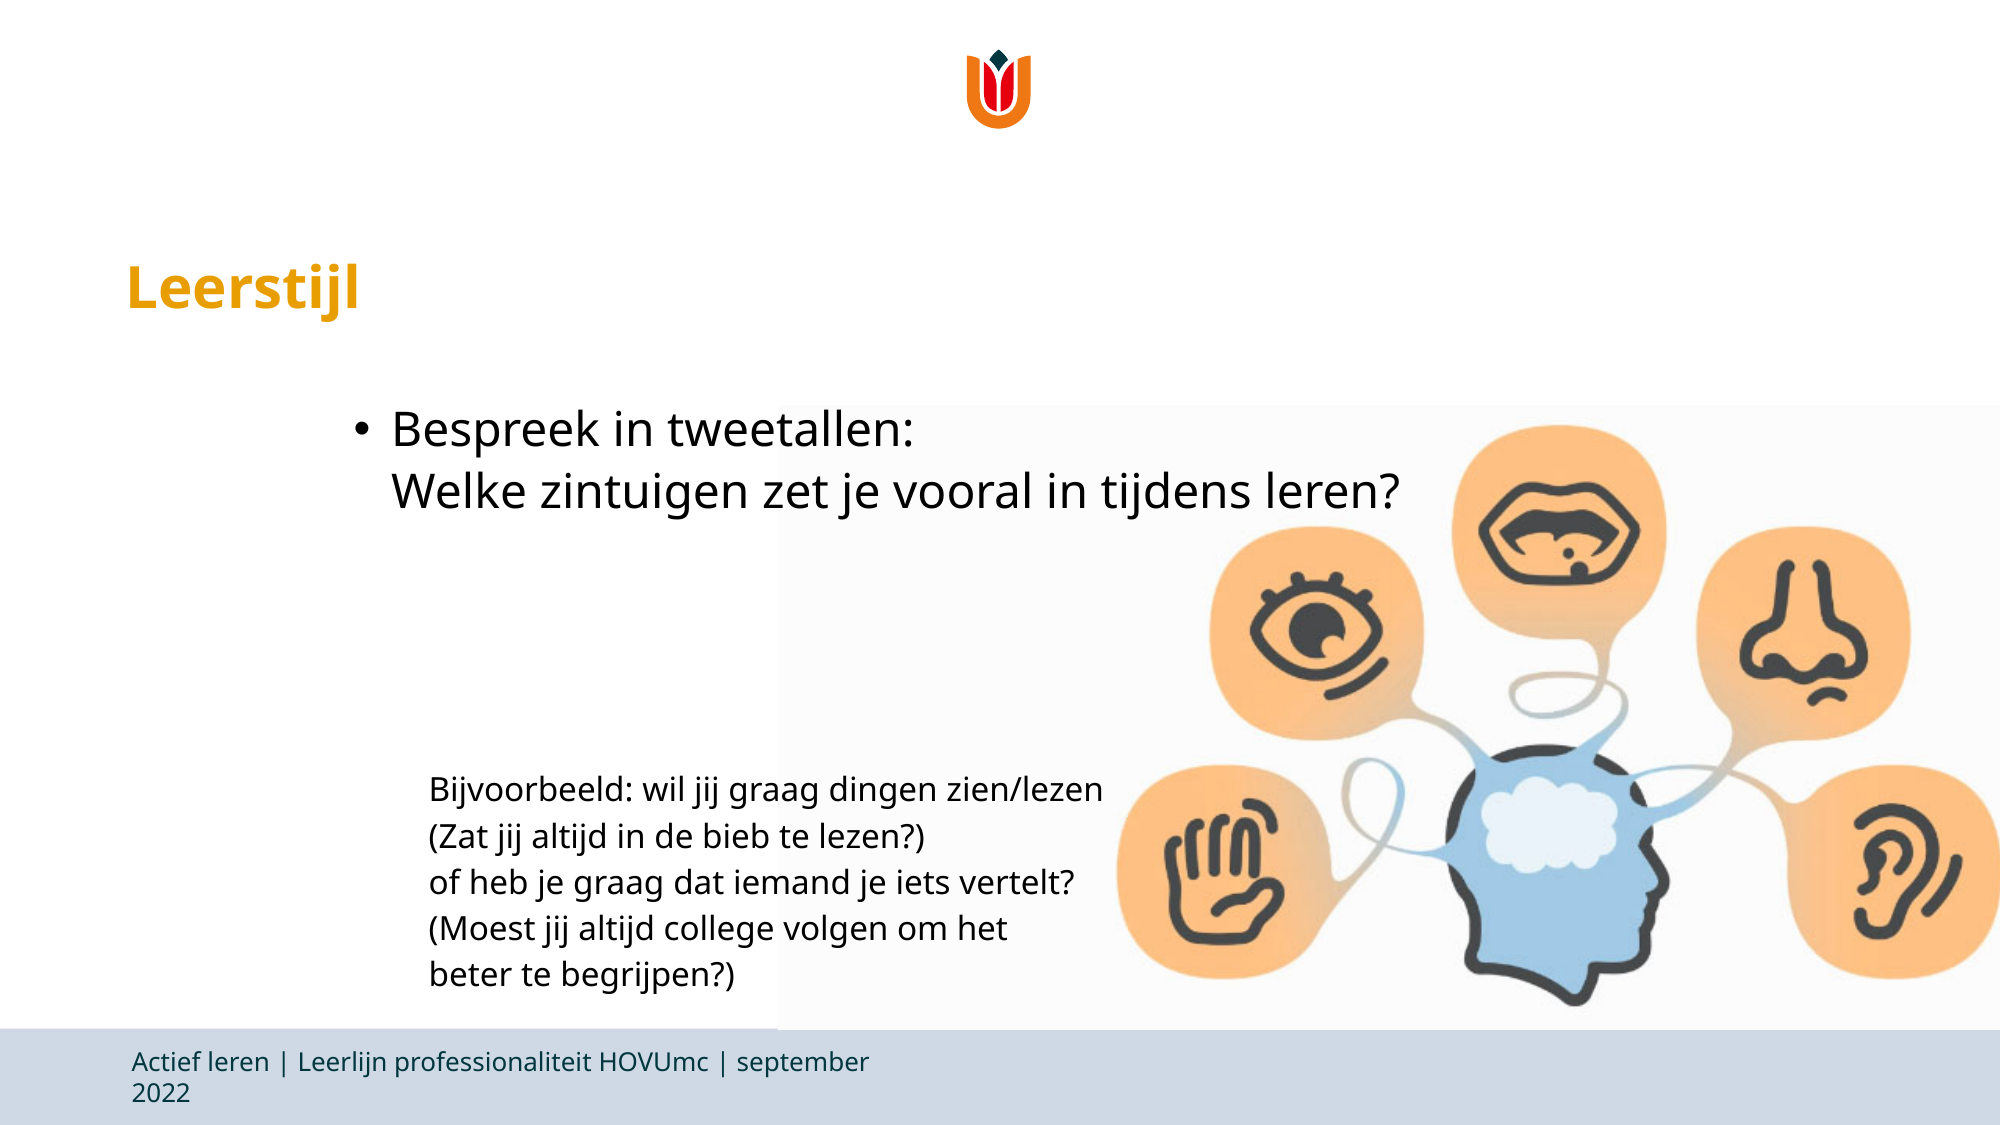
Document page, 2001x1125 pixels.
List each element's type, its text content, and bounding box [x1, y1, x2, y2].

footer Actief leren | Leerlijn professionaliteit HOVUmc | september 2022 [116, 1046, 933, 1107]
list Bespreek in tweetallen: Welke zintuigen zet je vooral in tijdens leren? Bijvoorbeeld: wil jij graag dingen zien/lezen (Zat jij altijd in de bieb te lezen?) of heb je graag dat iemand je iets vertelt? (Moest jij altijd college volgen om het beter te begrijpen?) [113, 397, 1877, 1014]
title Leerstijl [110, 180, 1877, 398]
picture [778, 405, 2000, 1031]
